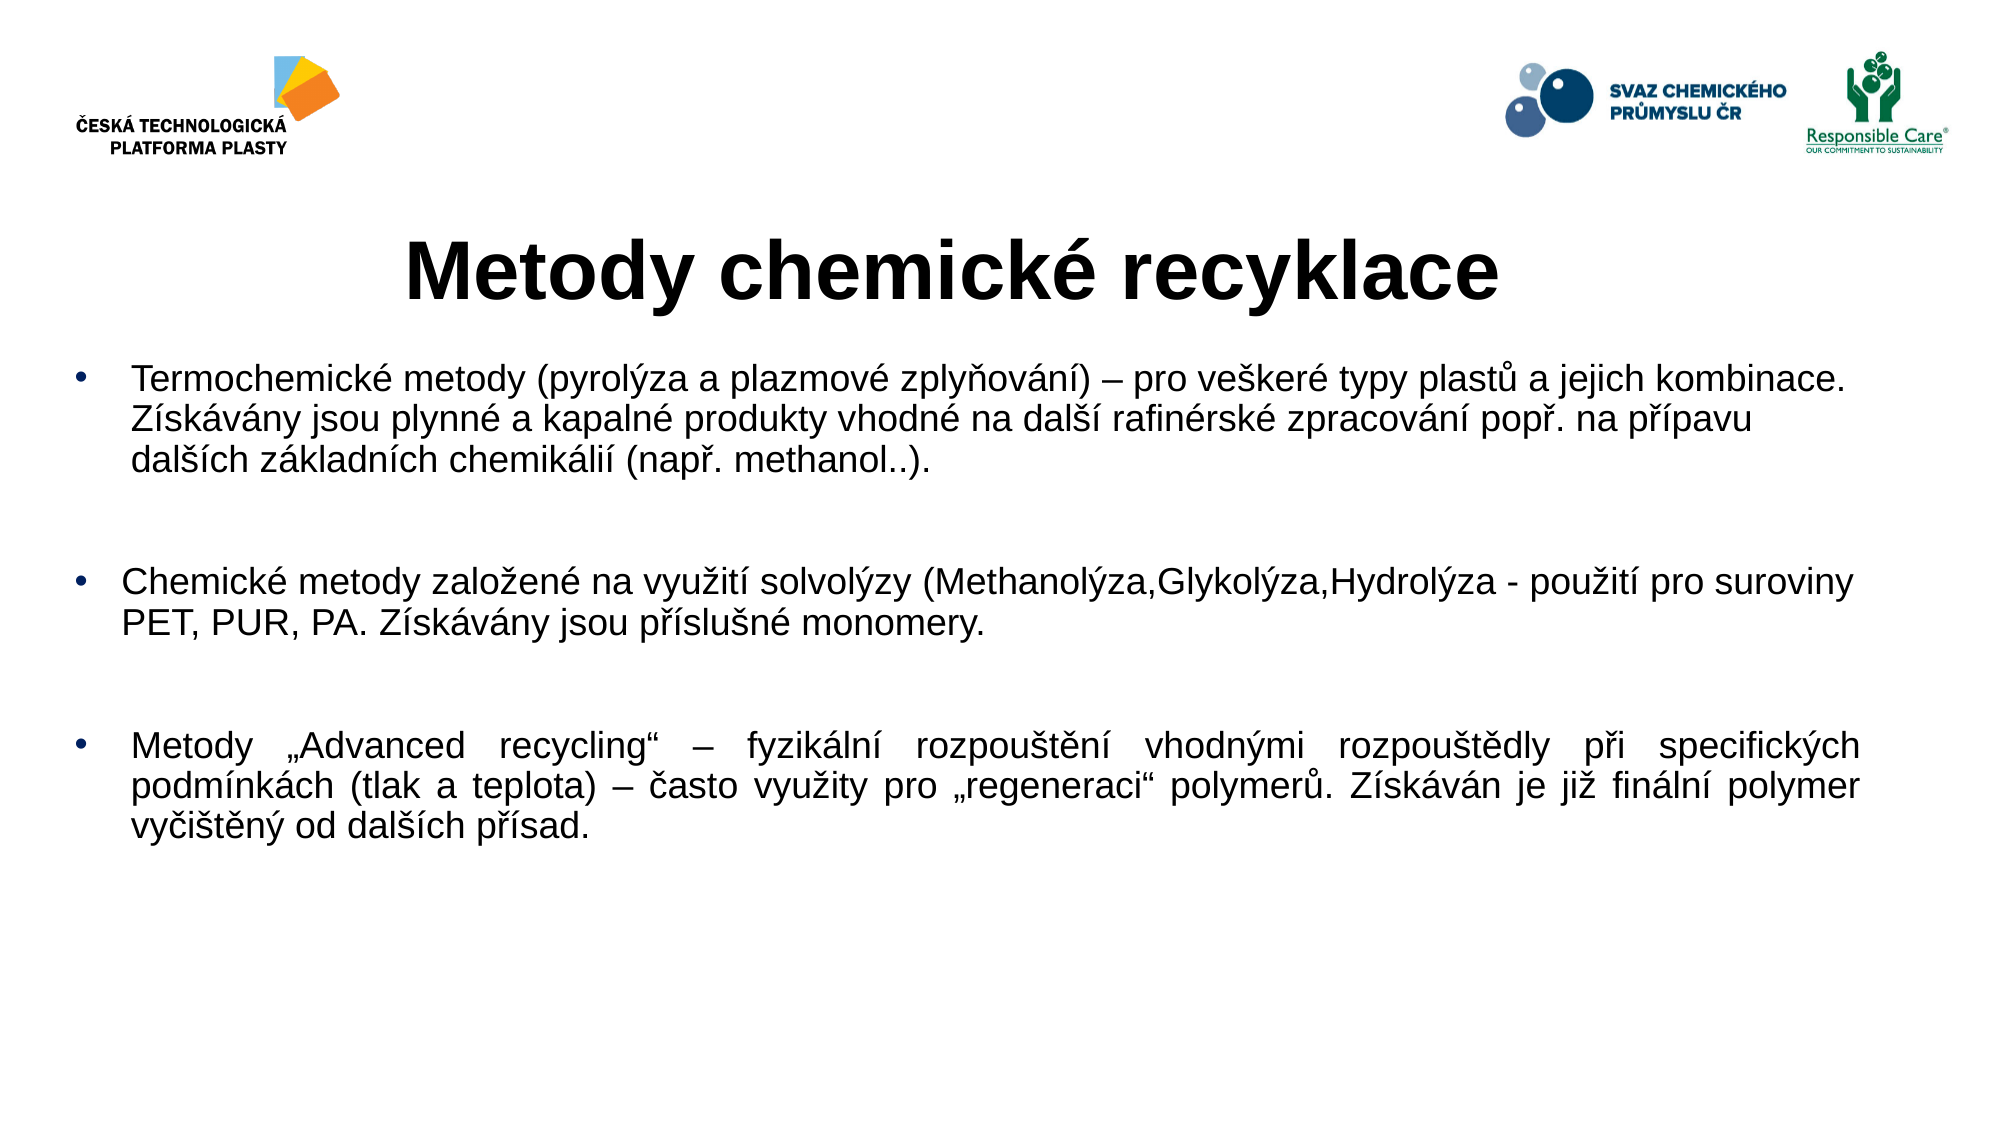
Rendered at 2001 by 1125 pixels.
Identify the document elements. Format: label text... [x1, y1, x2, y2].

picture [1486, 42, 1960, 161]
picture [69, 52, 344, 160]
title Metody chemické recyklace [59, 186, 1846, 326]
text_box Termochemické metody (pyrolýza a plazmové zplyňování) – pro veškeré typy plastů a jejich kombinace. Získávány jsou plynné a kapalné produkty vhodné na další rafinérské zpracování popř. na přípavu dalších základních chemikálií (např. methanol..). Chemické metody založené na využití solvolýzy (Methanolýza,Glykolýza,Hydrolýza - použití pro suroviny PET, PUR, PA. Získávány jsou příslušné monomery. Metody „Advanced recycling“ – fyzikální rozpouštění vhodnými rozpouštědly při specifických podmínkách (tlak a teplota) – často využity pro „regeneraci“ polymerů. Získáván je již finální polymer vyčištěný od dalších přísad. [59, 351, 1877, 850]
